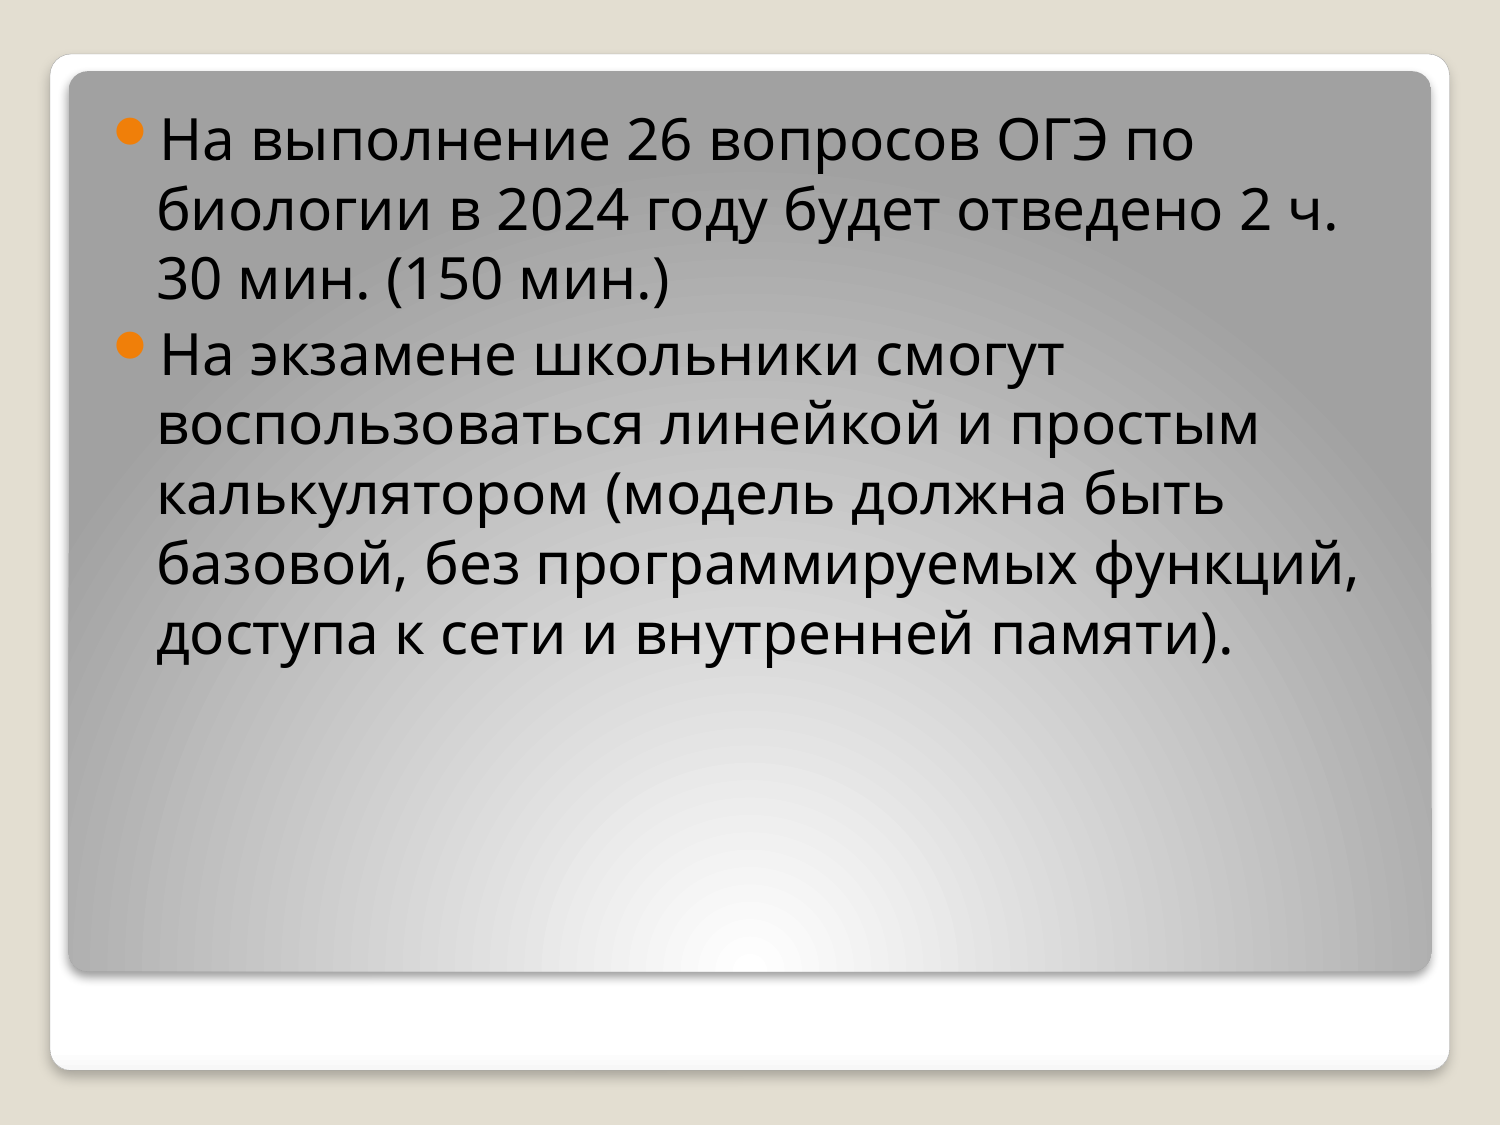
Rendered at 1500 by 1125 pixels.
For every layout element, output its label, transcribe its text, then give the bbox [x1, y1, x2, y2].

list На выполнение 26 вопросов ОГЭ по биологии в 2024 году будет отведено 2 ч. 30 мин. (150 мин.) На экзамене школьники смогут воспользоваться линейкой и простым калькулятором (модель должна быть базовой, без программируемых функций, доступа к сети и внутренней памяти). [82, 86, 1425, 774]
